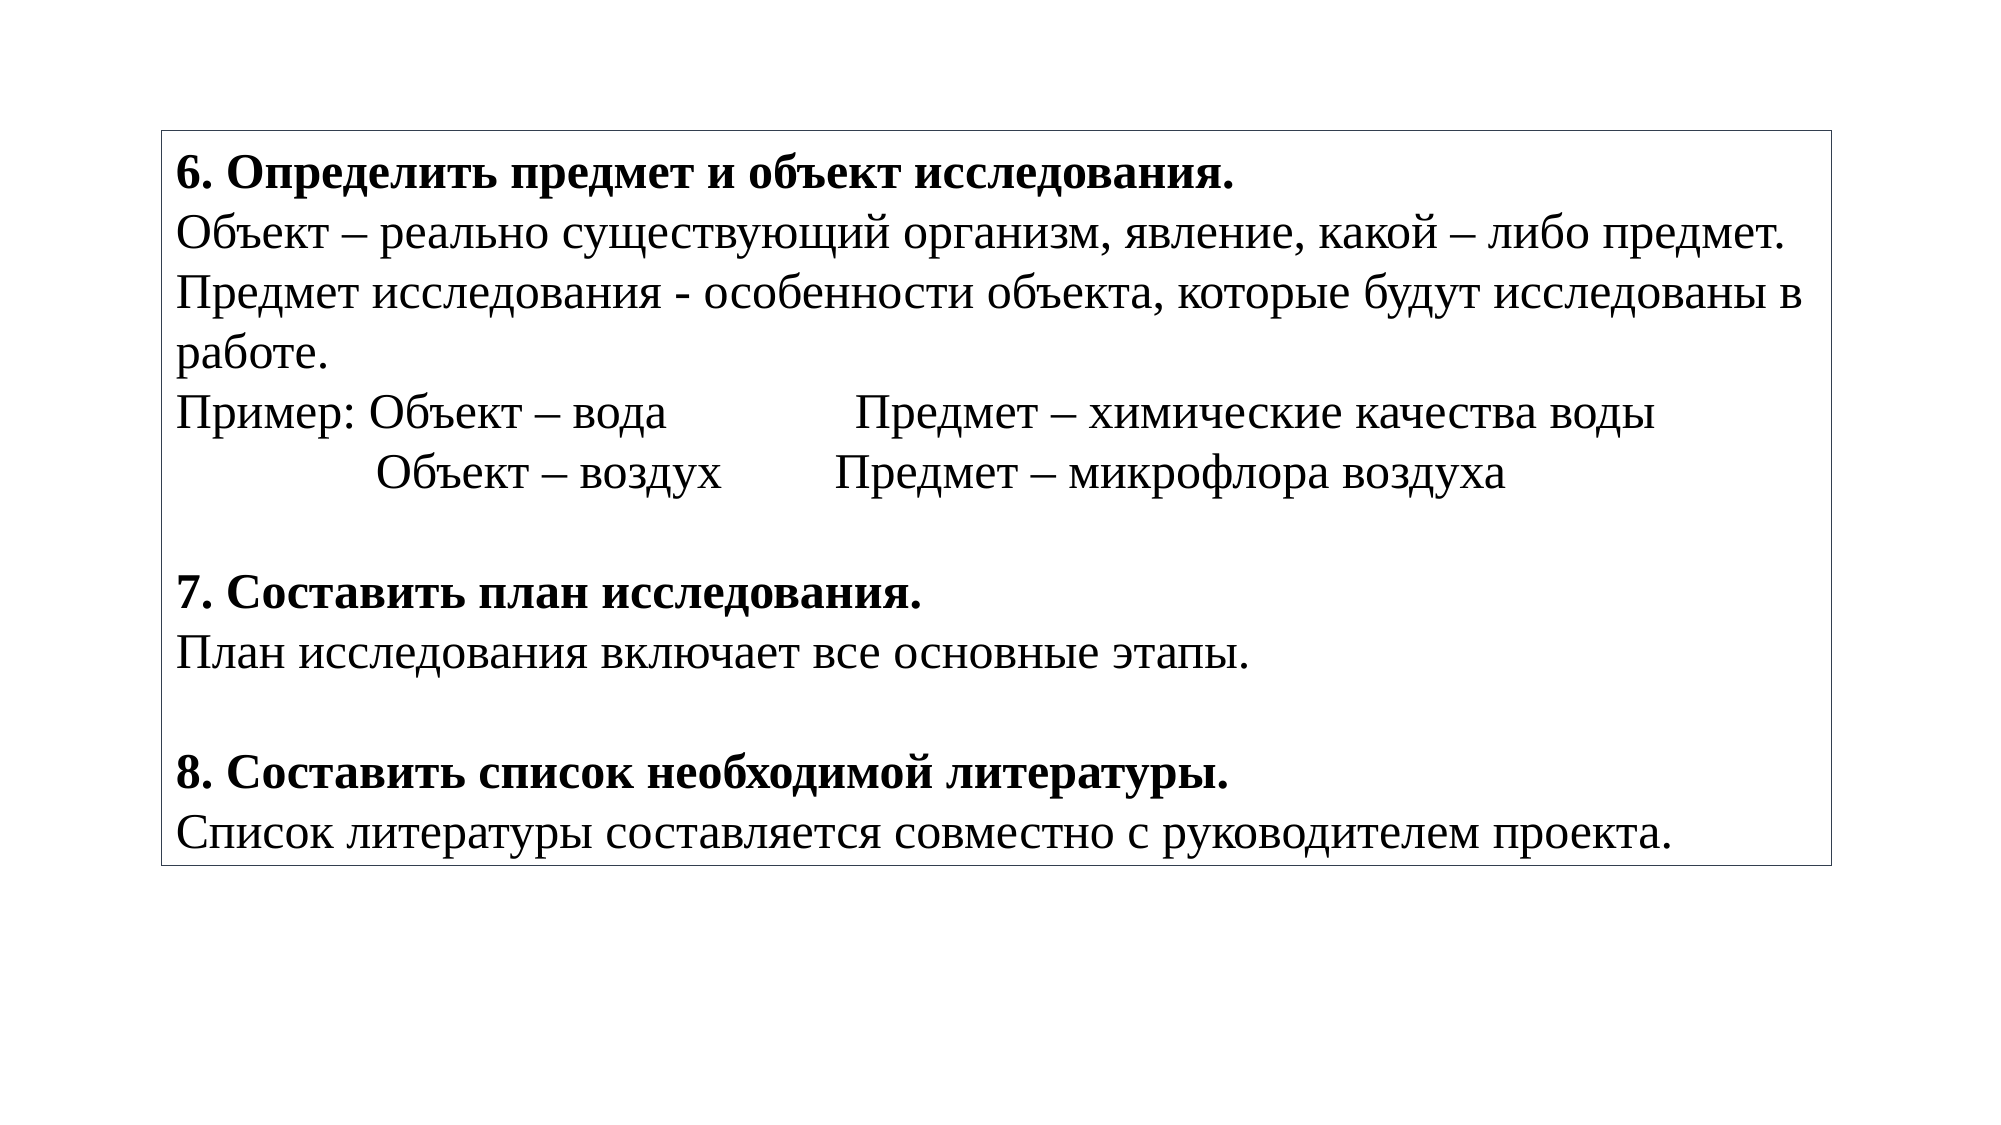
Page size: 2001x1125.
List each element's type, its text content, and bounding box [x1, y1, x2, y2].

text_box 6. Определить предмет и объект исследования. Объект – реально существующий организм, явление, какой – либо предмет. Предмет исследования - особенности объекта, которые будут исследованы в работе. Пример: Объект – вода Предмет – химические качества воды Объект – воздух Предмет – микрофлора воздуха 7. Составить план исследования. План исследования включает все основные этапы. 8. Составить список необходимой литературы. Список литературы составляется совместно с руководителем проекта. [161, 130, 1832, 866]
